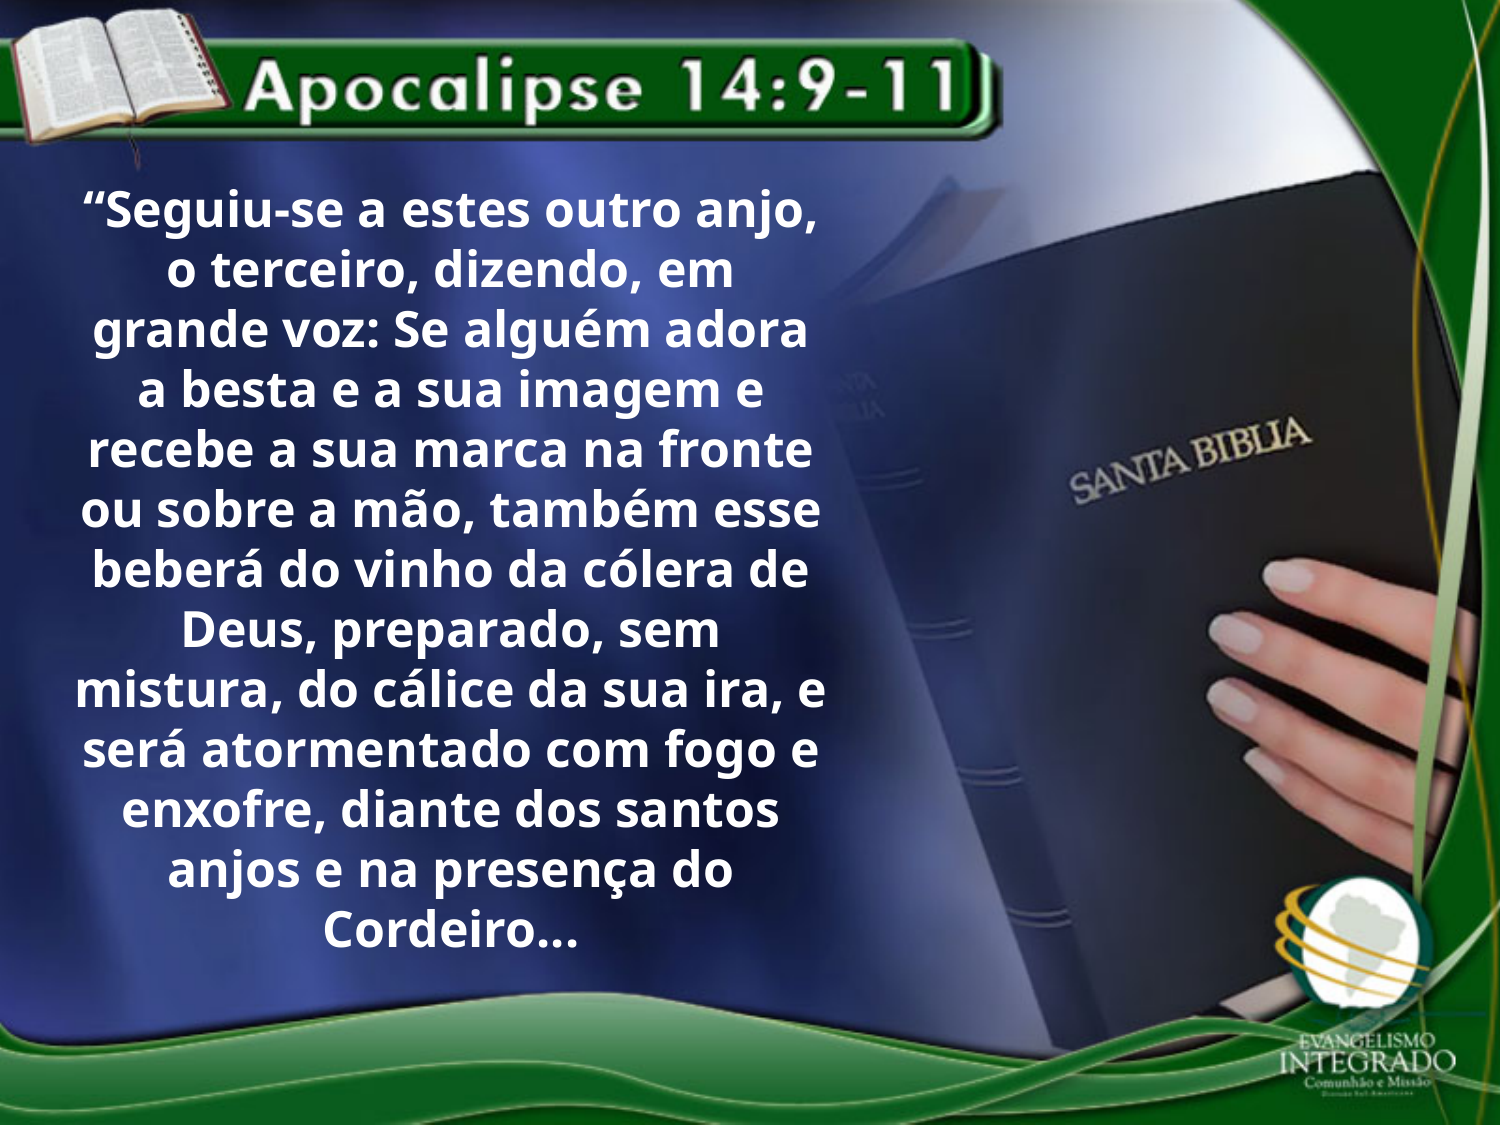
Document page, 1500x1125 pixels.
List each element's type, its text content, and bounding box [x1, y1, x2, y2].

picture [0, 0, 1500, 1125]
text_box “Seguiu-se a estes outro anjo, o terceiro, dizendo, em grande voz: Se alguém adora a besta e a sua imagem e recebe a sua marca na fronte ou sobre a mão, também esse beberá do vinho da cólera de Deus, preparado, sem mistura, do cálice da sua ira, e será atormentado com fogo e enxofre, diante dos santos anjos e na presença do Cordeiro... [58, 169, 844, 965]
